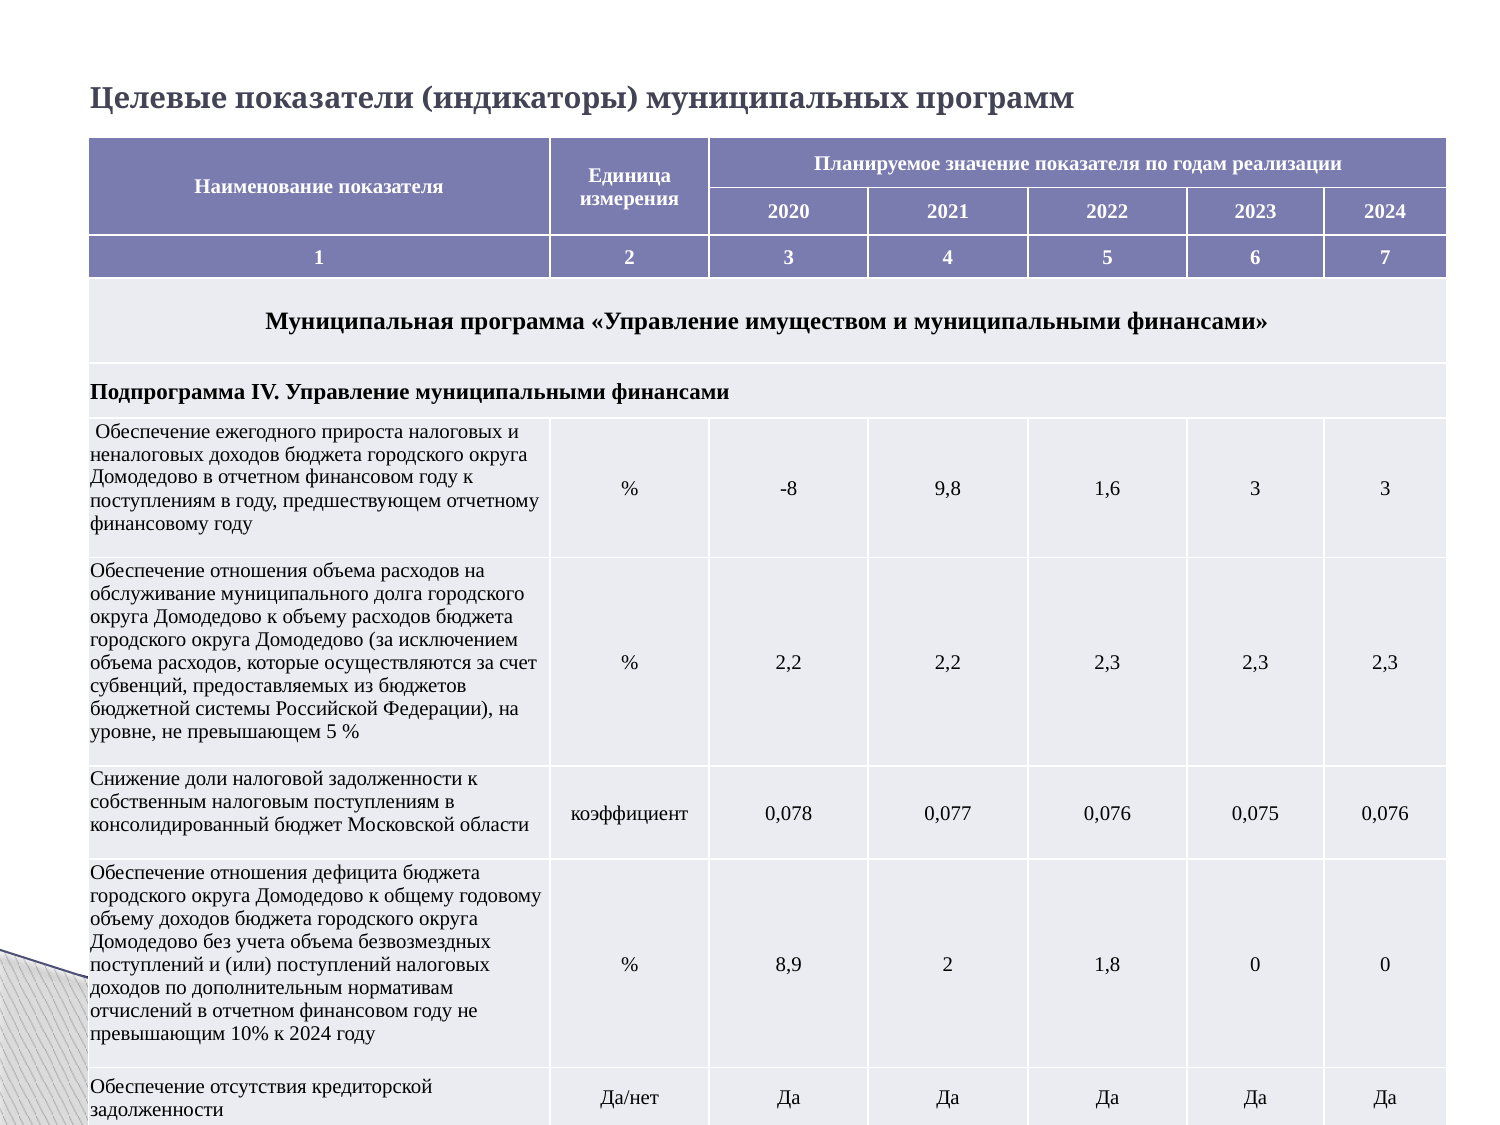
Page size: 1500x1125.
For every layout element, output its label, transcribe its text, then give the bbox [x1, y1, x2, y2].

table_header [89, 138, 549, 234]
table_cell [1188, 1068, 1323, 1125]
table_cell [551, 419, 708, 557]
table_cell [551, 558, 708, 765]
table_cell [869, 419, 1027, 557]
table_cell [551, 236, 708, 277]
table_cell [89, 279, 1446, 362]
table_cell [710, 767, 867, 858]
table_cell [869, 558, 1027, 765]
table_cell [89, 767, 549, 858]
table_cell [1188, 767, 1323, 858]
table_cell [1029, 767, 1186, 858]
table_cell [869, 188, 1027, 234]
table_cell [89, 419, 549, 557]
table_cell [1188, 188, 1323, 234]
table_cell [551, 767, 708, 858]
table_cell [710, 419, 867, 557]
table_header Планируемое значение показателя по годам реализации [0, 953, 88, 982]
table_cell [1029, 860, 1186, 1067]
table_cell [1325, 860, 1446, 1067]
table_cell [710, 188, 867, 234]
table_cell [1325, 236, 1446, 277]
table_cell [89, 236, 549, 277]
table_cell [1325, 1068, 1446, 1125]
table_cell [869, 860, 1027, 1067]
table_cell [1029, 558, 1186, 765]
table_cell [1188, 236, 1323, 277]
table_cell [1325, 558, 1446, 765]
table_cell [89, 364, 1446, 417]
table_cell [710, 558, 867, 765]
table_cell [1188, 419, 1323, 557]
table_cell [869, 767, 1027, 858]
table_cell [1325, 767, 1446, 858]
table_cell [551, 860, 708, 1067]
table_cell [1325, 188, 1446, 234]
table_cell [710, 1068, 867, 1125]
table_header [710, 138, 1446, 187]
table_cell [869, 236, 1027, 277]
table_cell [89, 558, 549, 765]
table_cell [1029, 419, 1186, 557]
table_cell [89, 860, 549, 1067]
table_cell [710, 860, 867, 1067]
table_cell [1029, 1068, 1186, 1125]
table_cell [1188, 860, 1323, 1067]
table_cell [1188, 558, 1323, 765]
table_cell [1029, 236, 1186, 277]
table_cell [1029, 188, 1186, 234]
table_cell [710, 236, 867, 277]
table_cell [89, 1068, 549, 1125]
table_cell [551, 1068, 708, 1125]
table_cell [869, 1068, 1027, 1125]
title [75, 45, 1425, 149]
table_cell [1325, 419, 1446, 557]
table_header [551, 138, 708, 234]
